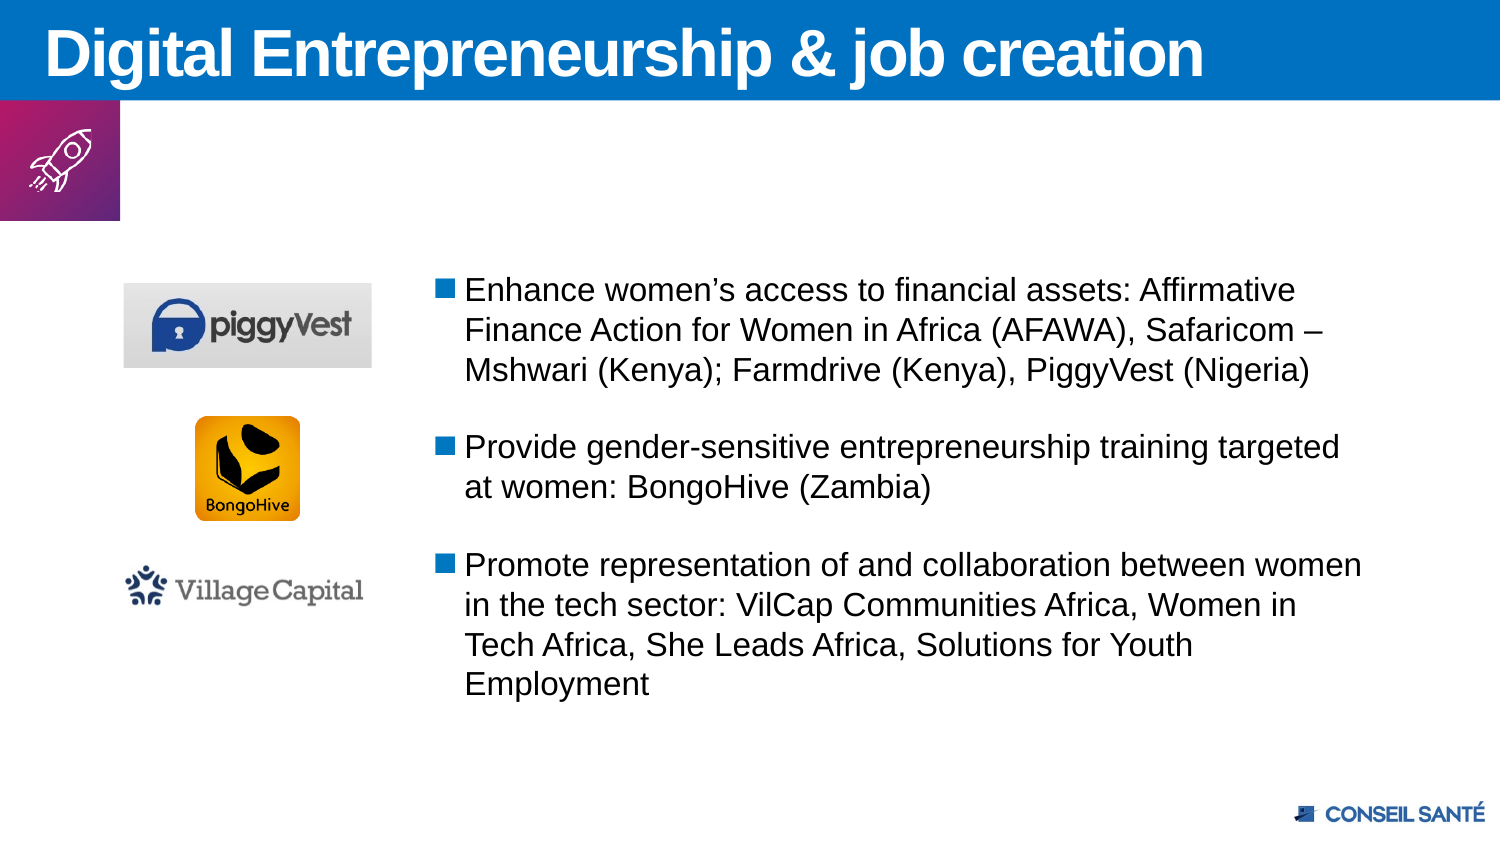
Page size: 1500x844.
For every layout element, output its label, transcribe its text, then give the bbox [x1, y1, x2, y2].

picture [435, 278, 455, 298]
picture [123, 283, 372, 368]
picture [435, 553, 455, 573]
picture [435, 436, 455, 455]
text_box [0, 0, 1500, 98]
picture [95, 550, 372, 628]
picture [0, 100, 121, 221]
picture [195, 416, 300, 521]
text_box Digital Entrepreneurship & job creation [29, 2, 1500, 98]
text_box [117, 98, 1500, 103]
text_box Enhance women’s access to financial assets: Affirmative Finance Action for Women in Africa (AFAWA), Safaricom – Mshwari (Kenya); Farmdrive (Kenya), PiggyVest (Nigeria) Provide gender-sensitive entrepreneurship training targeted at women: BongoHive (Zambia) Promote representation of and collaboration between women in the tech sector: VilCap Communities Africa, Women in Tech Africa, She Leads Africa, Solutions for Youth Employment [434, 268, 1377, 776]
picture [1293, 801, 1485, 827]
